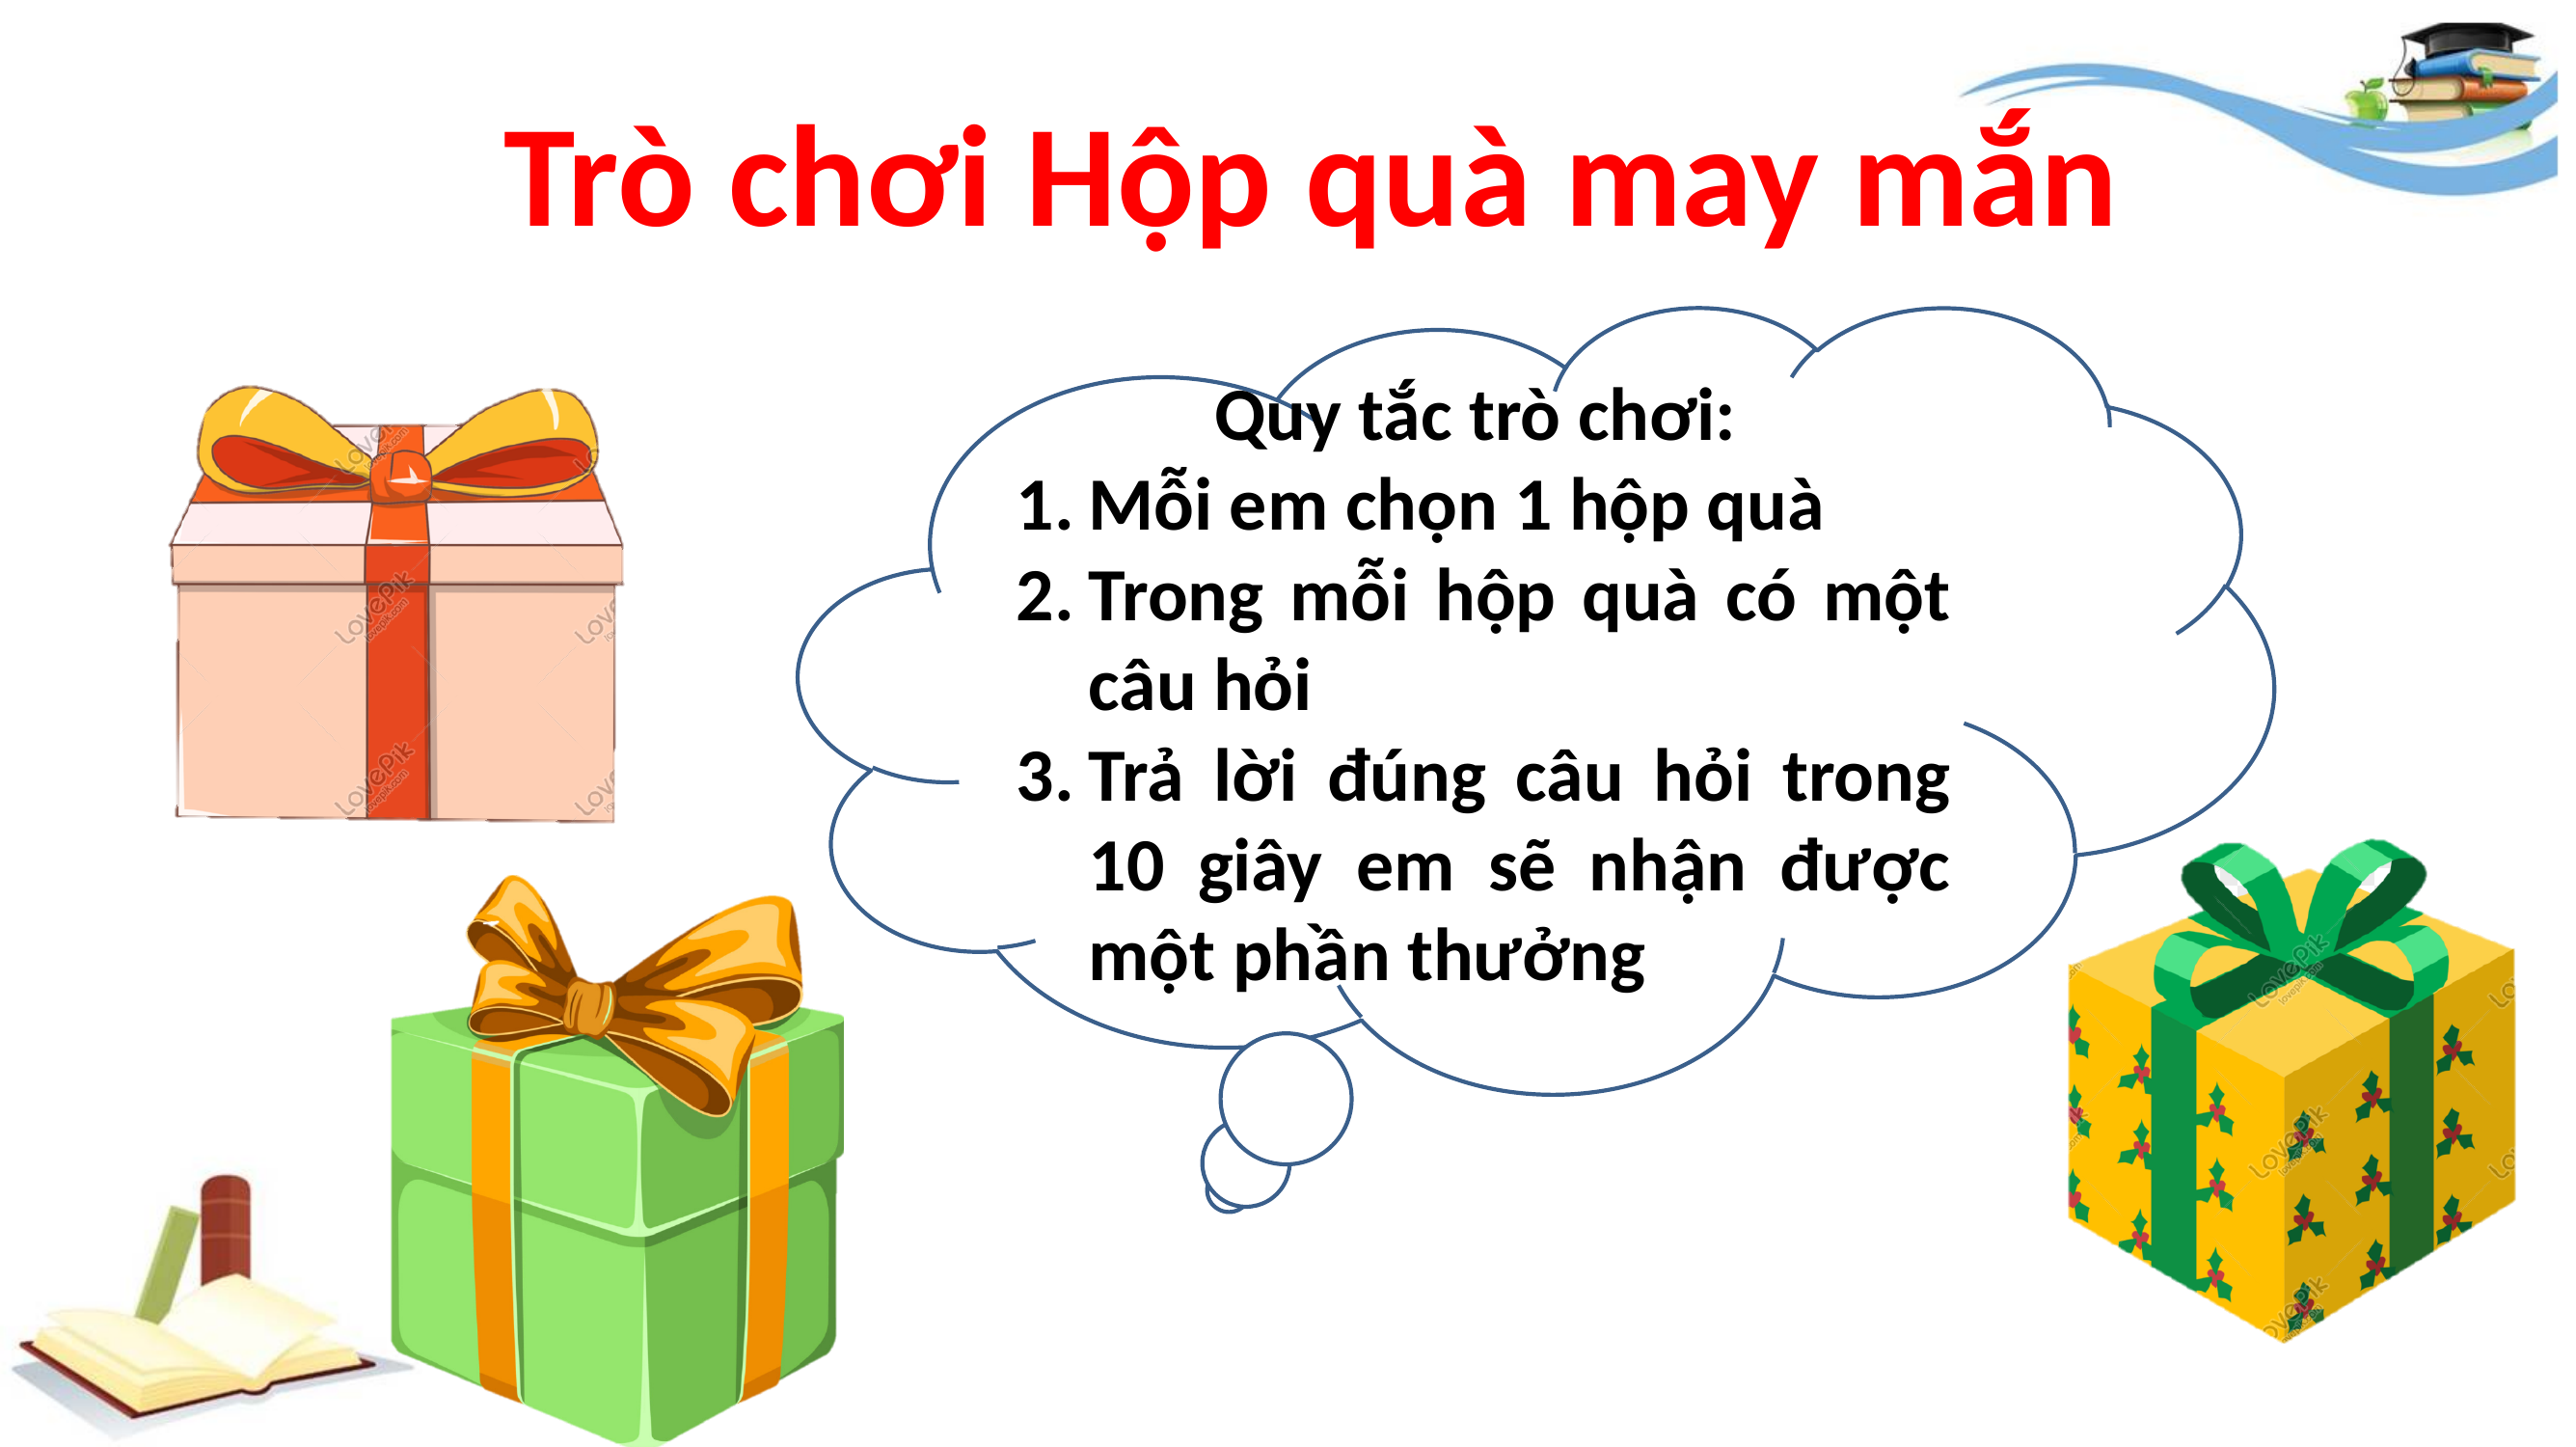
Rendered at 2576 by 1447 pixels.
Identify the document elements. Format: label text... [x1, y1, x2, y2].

picture [0, 0, 2576, 1447]
text_box Trò chơi Hộp quà may mắn [489, 74, 2134, 262]
text_box Quy tắc trò chơi: Mỗi em chọn 1 hộp quà Trong mỗi hộp quà có một câu hỏi Trả lời đúng câu hỏi trong 10 giây em sẽ nhận được một phần thưởng [795, 306, 2277, 1215]
